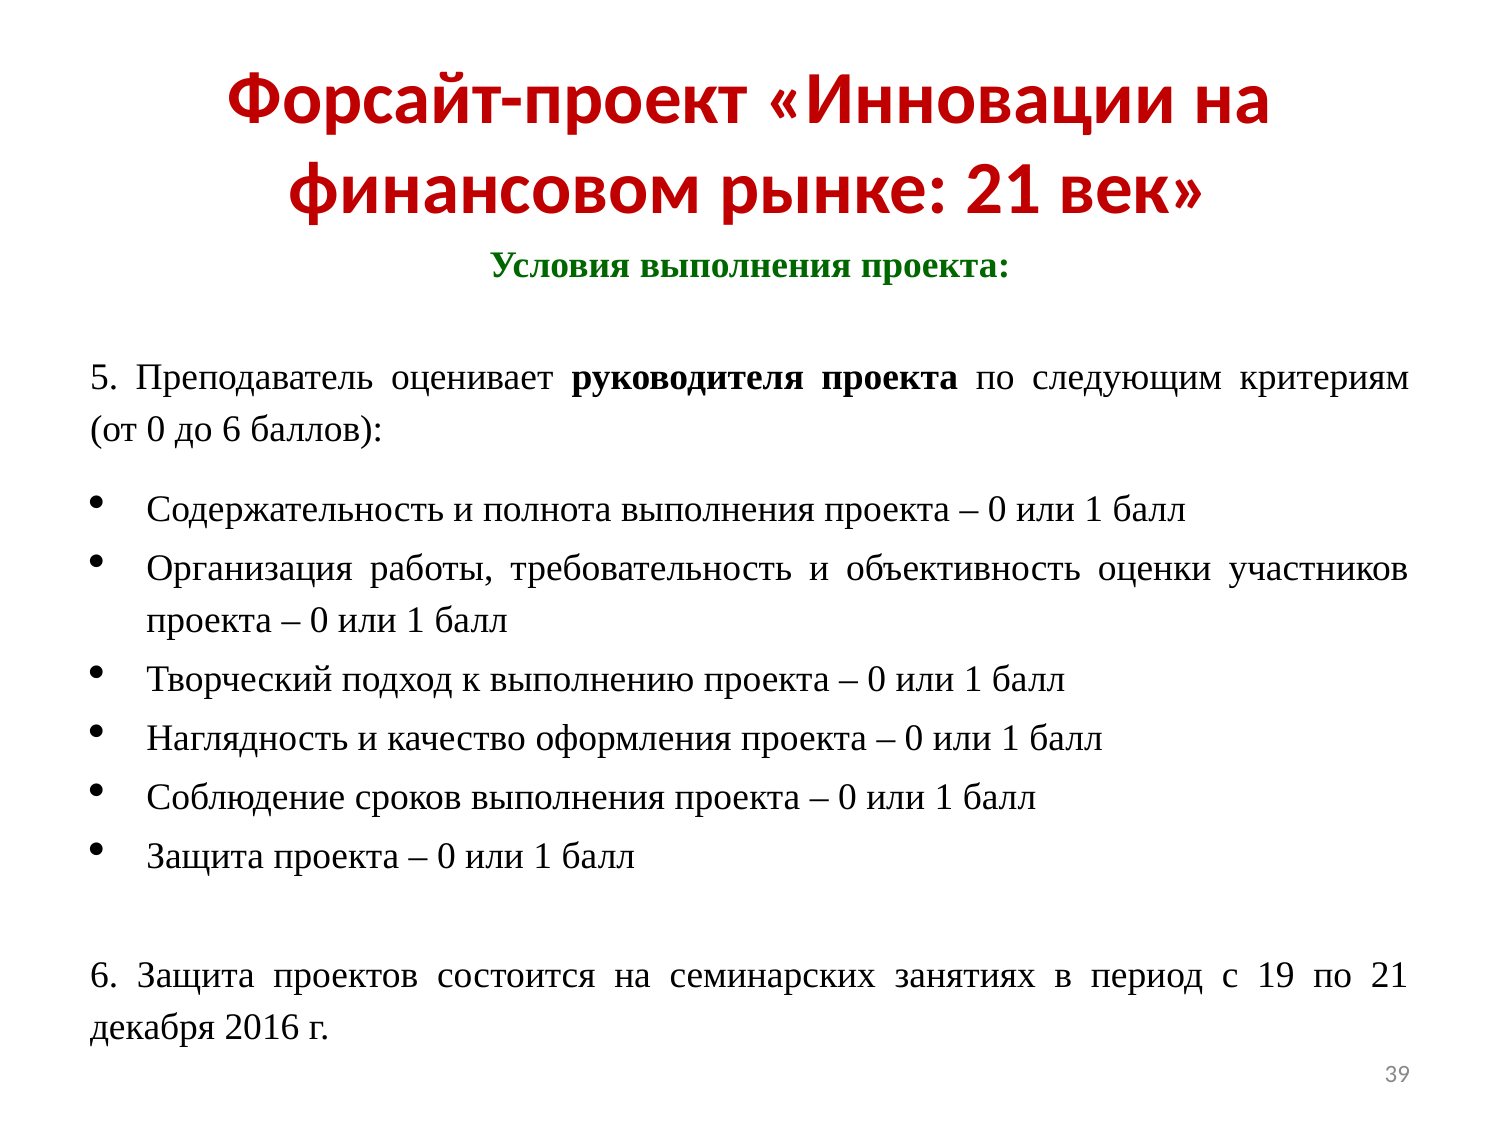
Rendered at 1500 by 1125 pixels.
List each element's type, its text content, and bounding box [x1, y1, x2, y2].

list Условия выполнения проекта: 5. Преподаватель оценивает руководителя проекта по следующим критериям (от 0 до 6 баллов): Содержательность и полнота выполнения проекта – 0 или 1 балл Организация работы, требовательность и объективность оценки участников проекта – 0 или 1 балл Творческий подход к выполнению проекта – 0 или 1 балл Наглядность и качество оформления проекта – 0 или 1 балл Соблюдение сроков выполнения проекта – 0 или 1 балл Защита проекта – 0 или 1 балл 6. Защита проектов состоится на семинарских занятиях в период с 19 по 21 декабря 2016 г. [75, 232, 1425, 1005]
slide_number 39 [1074, 1042, 1425, 1103]
title Форсайт-проект «Инновации на финансовом рынке: 21 век» [75, 45, 1425, 232]
